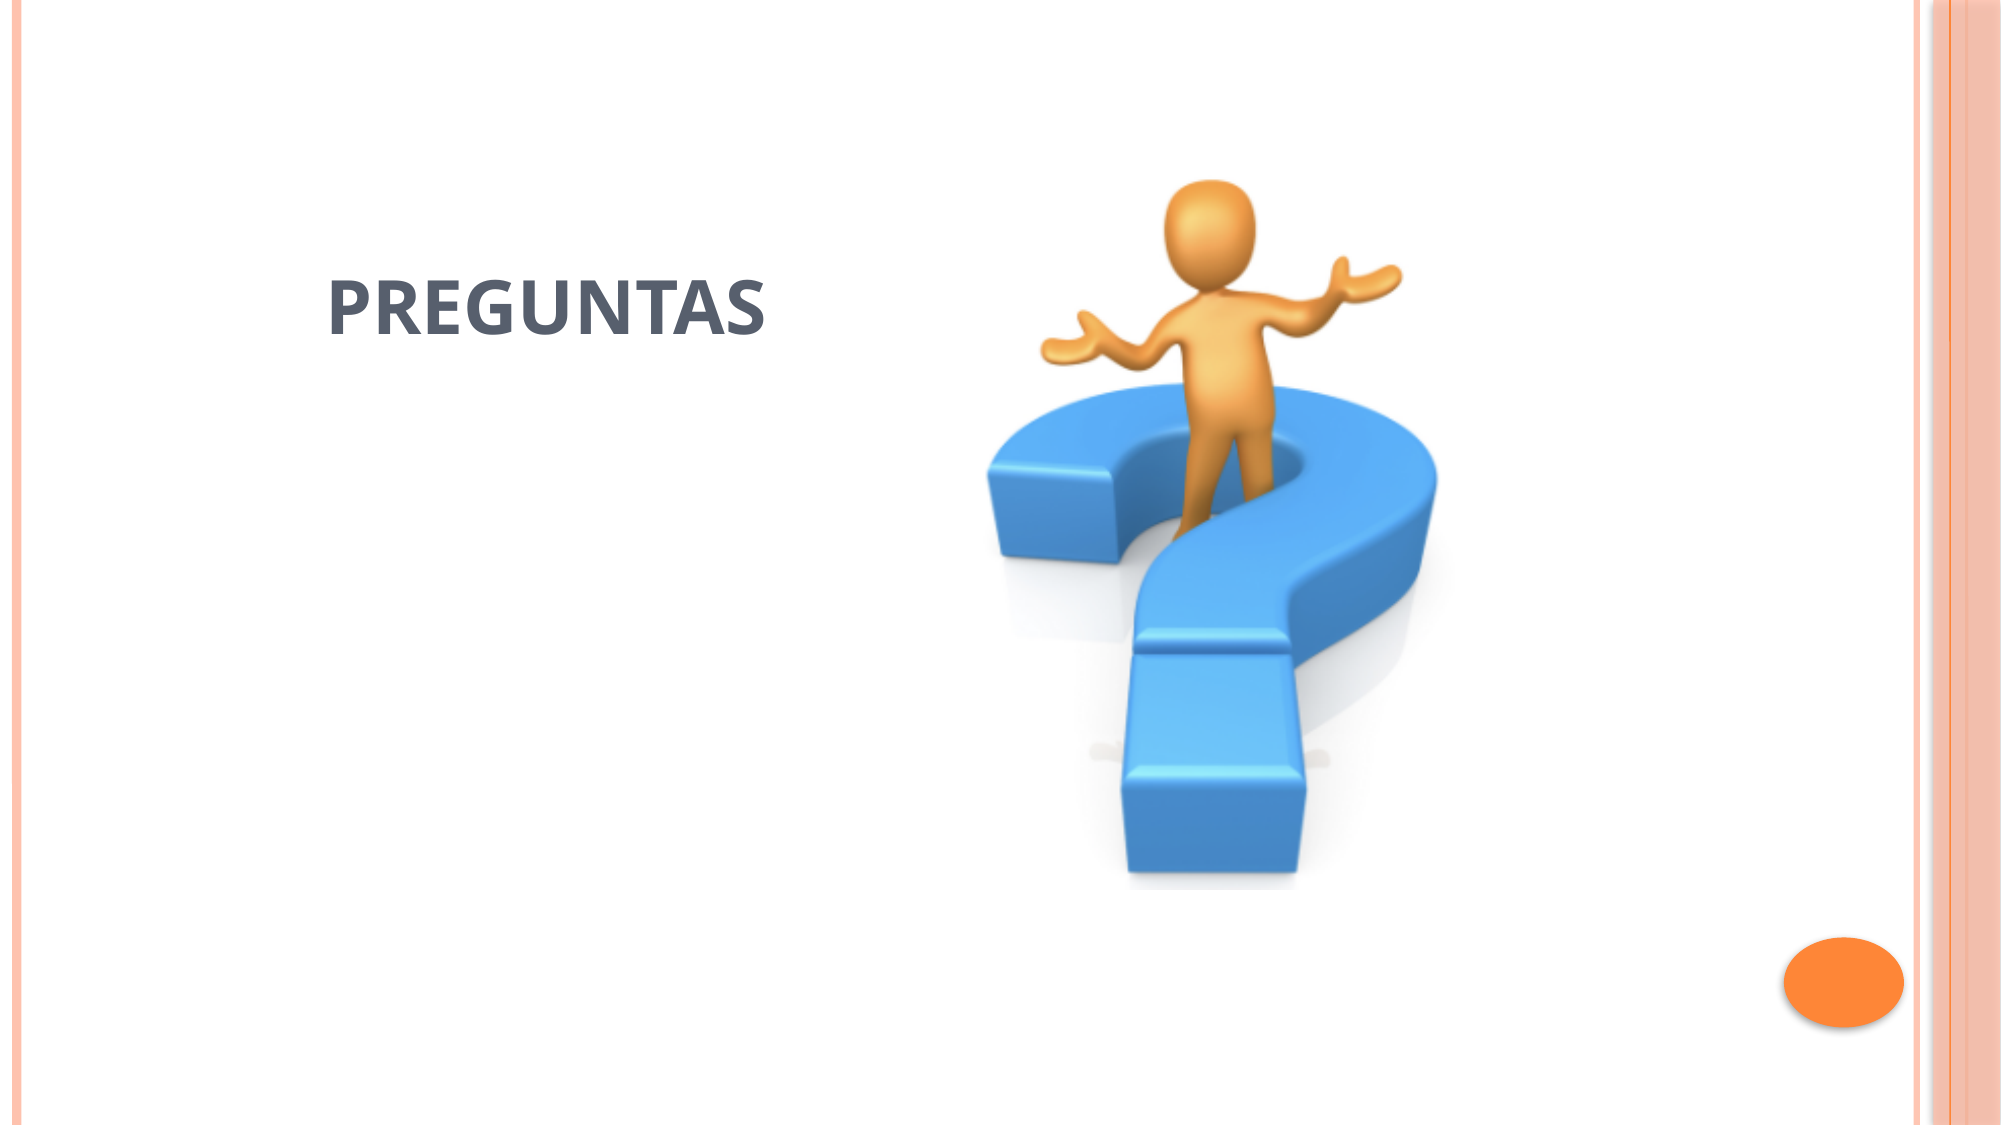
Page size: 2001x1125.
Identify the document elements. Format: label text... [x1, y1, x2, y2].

title Preguntas [310, 236, 875, 357]
picture [881, 168, 1549, 890]
